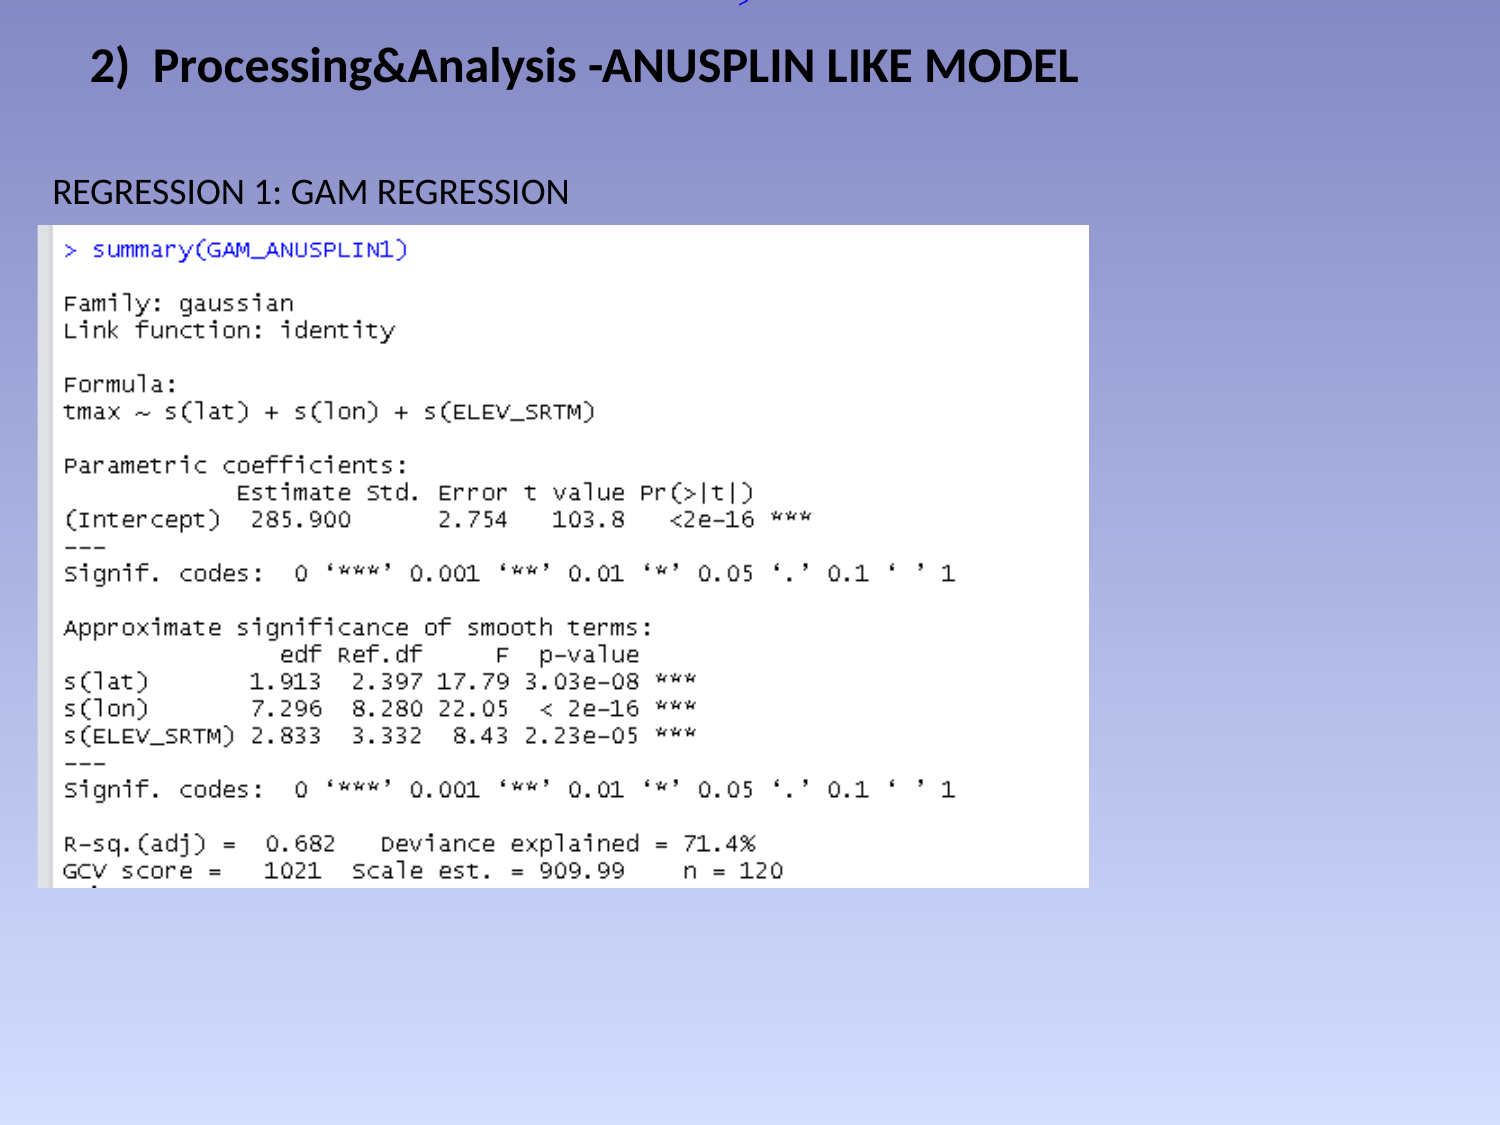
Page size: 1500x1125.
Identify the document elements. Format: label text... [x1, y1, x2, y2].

picture [37, 224, 1090, 888]
text_box > [737, 0, 763, 13]
text_box 2) Processing&Analysis -ANUSPLIN LIKE MODEL [74, 24, 1263, 100]
text_box REGRESSION 1: GAM REGRESSION [37, 159, 1163, 220]
